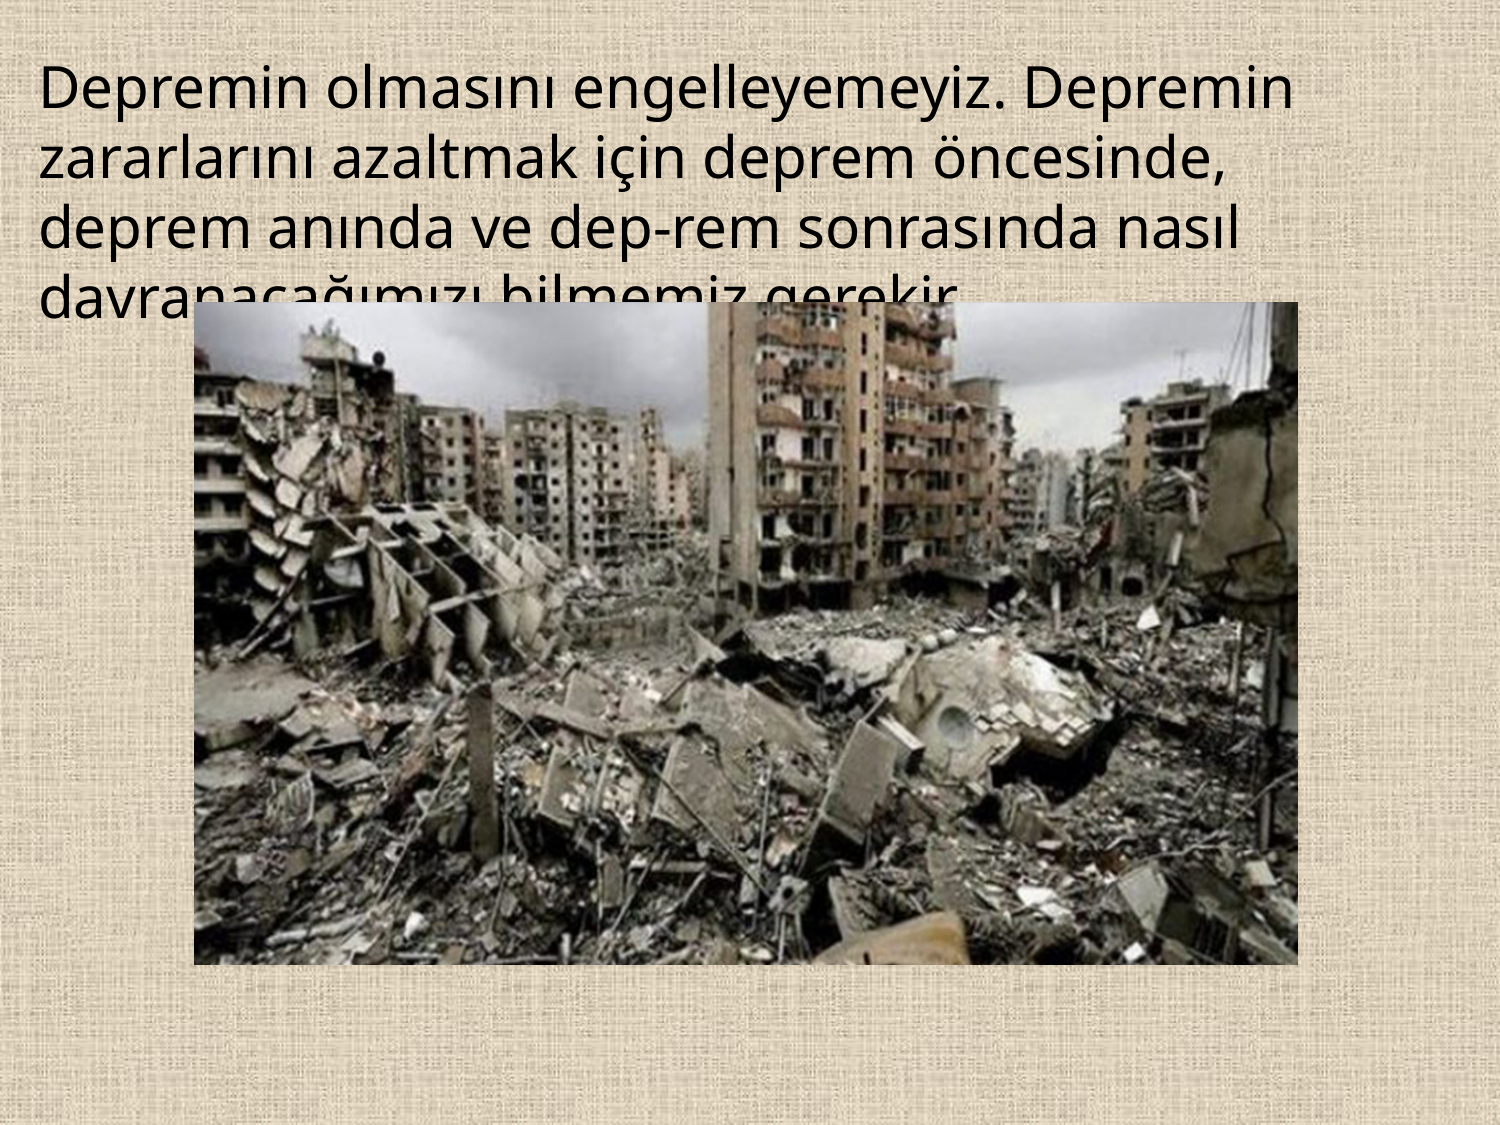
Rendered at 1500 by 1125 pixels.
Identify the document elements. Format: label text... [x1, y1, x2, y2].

picture [0, 0, 1500, 1125]
text_box Depremin olmasını engelleyemeyiz. Depremin zararlarını azaltmak için deprem öncesinde, deprem anında ve dep-rem sonrasında nasıl davranacağımızı bilmemiz gerekir. [23, 42, 1471, 338]
